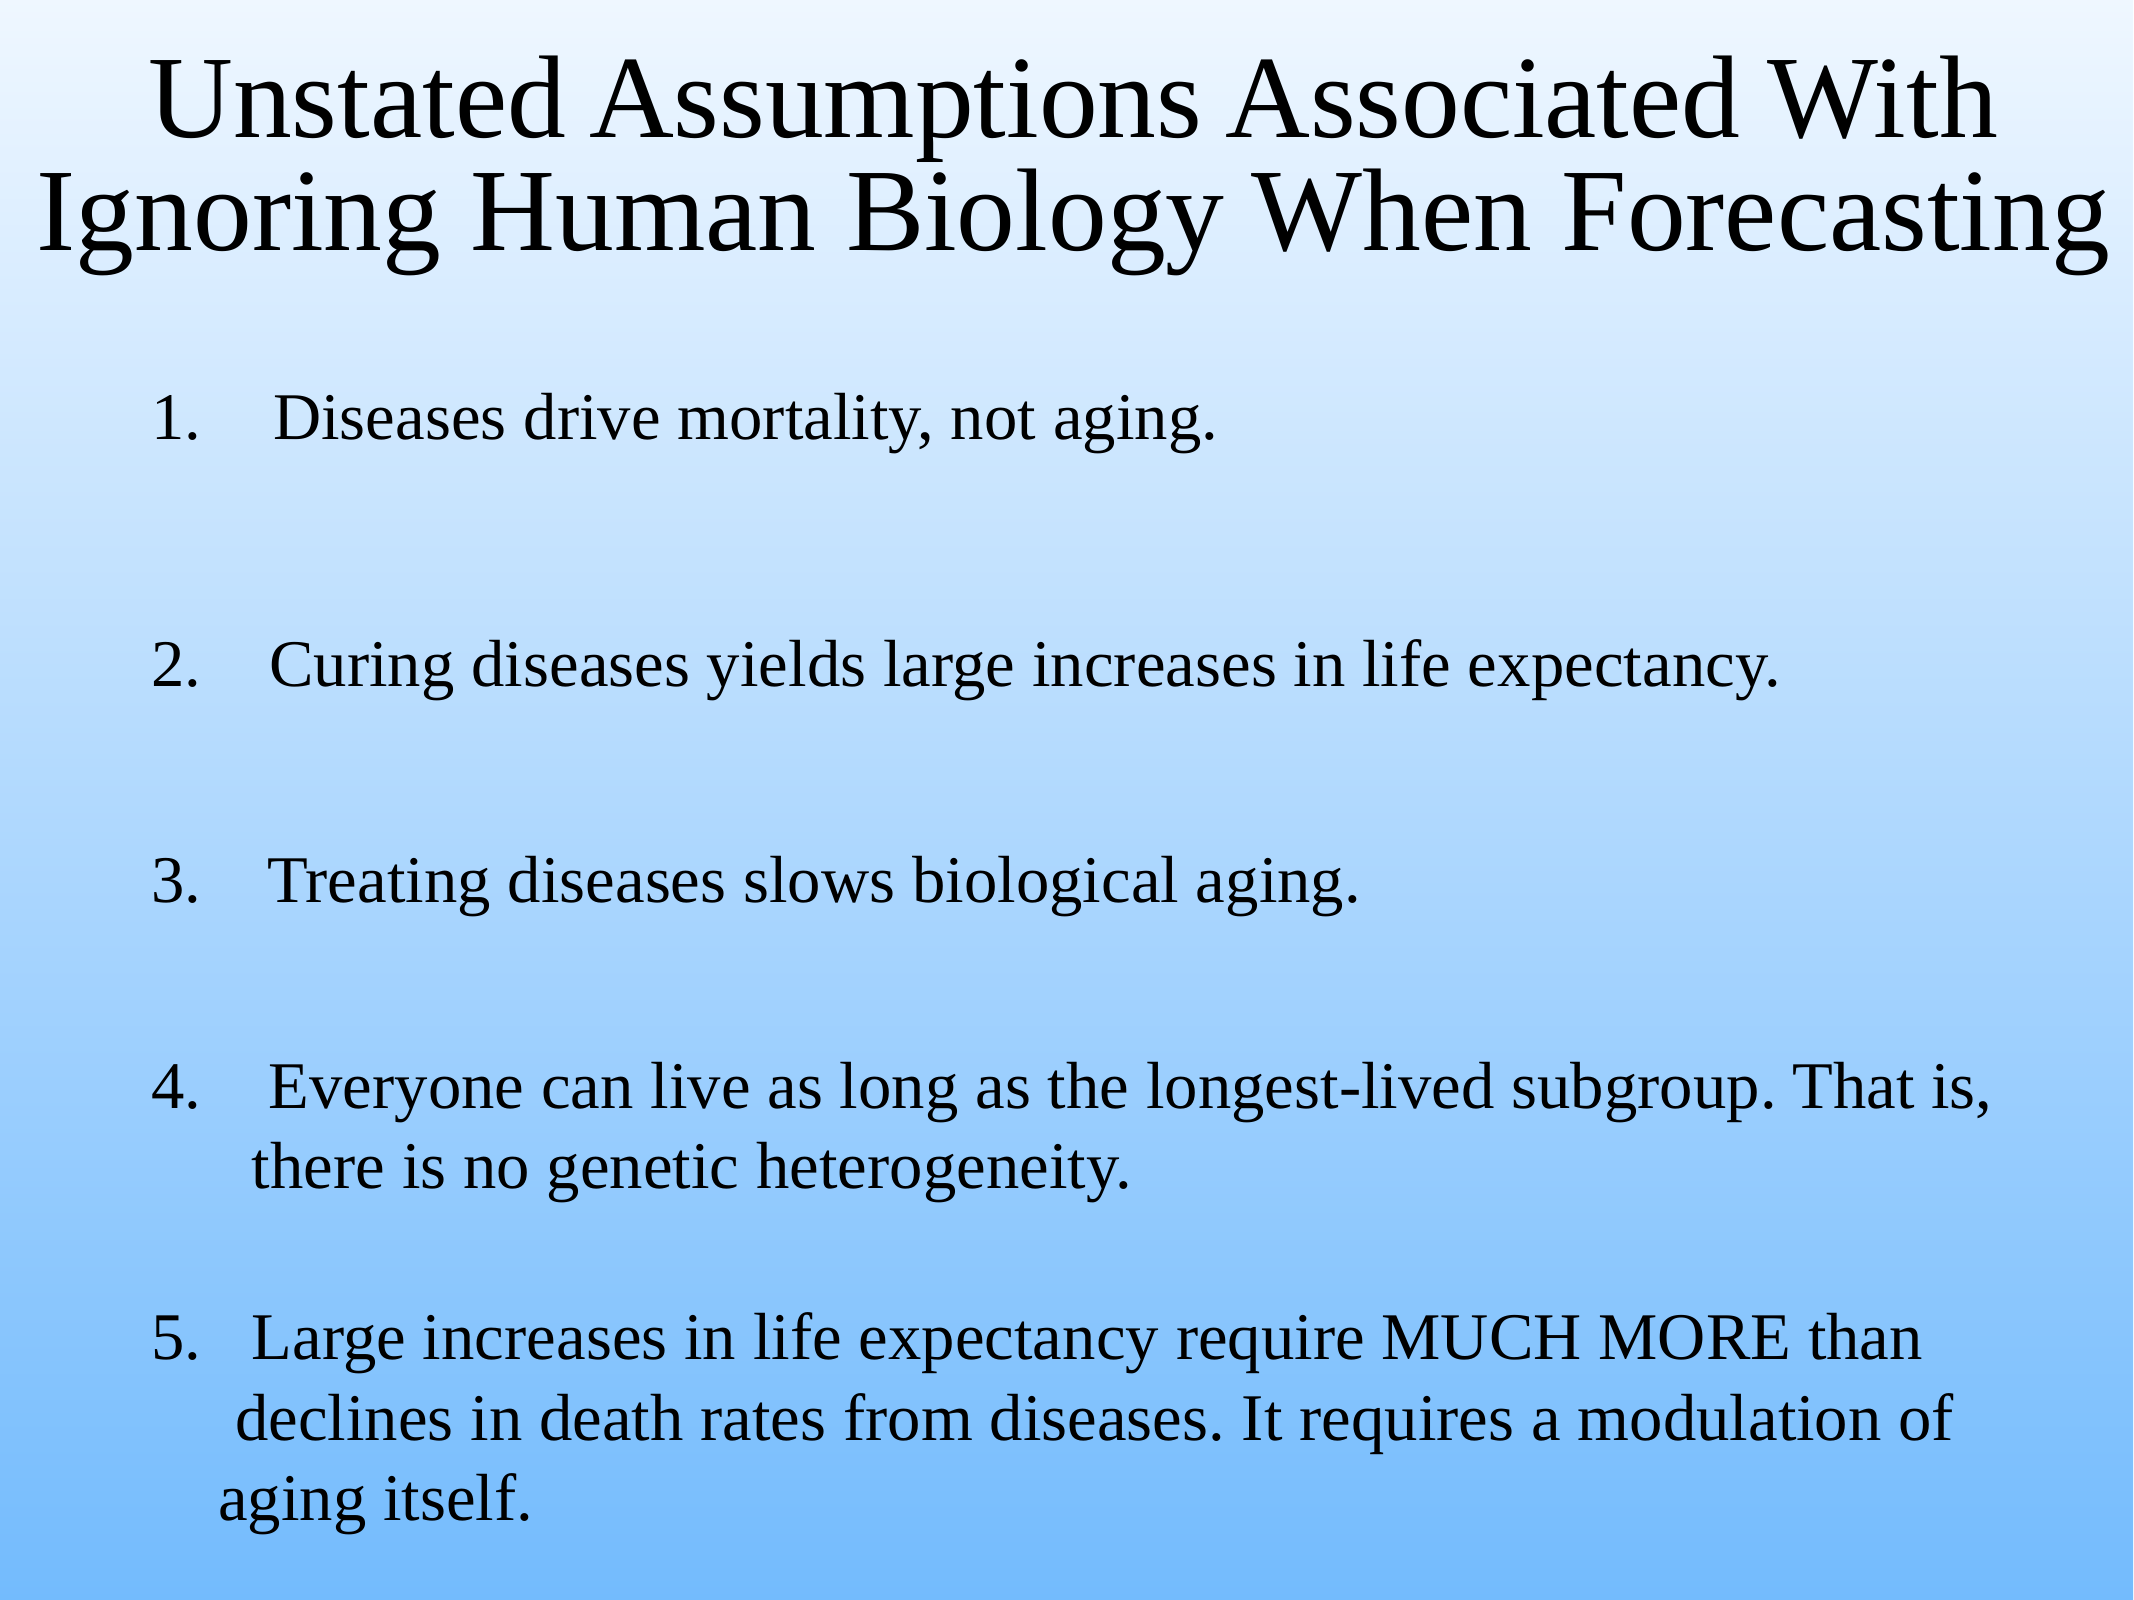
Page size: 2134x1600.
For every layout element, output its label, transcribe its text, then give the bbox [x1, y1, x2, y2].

title Unstated Assumptions Associated With Ignoring Human Biology When Forecasting [14, 0, 2134, 321]
text_box 3. Treating diseases slows biological aging. [143, 827, 2056, 924]
text_box Diseases drive mortality, not aging. [143, 364, 1973, 461]
text_box 4. Everyone can live as long as the longest-lived subgroup. That is, there is no genetic heterogeneity. [143, 1033, 2056, 1211]
text_box Curing diseases yields large increases in life expectancy. [143, 611, 2056, 709]
text_box 5. Large increases in life expectancy require MUCH MORE than declines in death rates from diseases. It requires a modulation of aging itself. [143, 1284, 2056, 1542]
